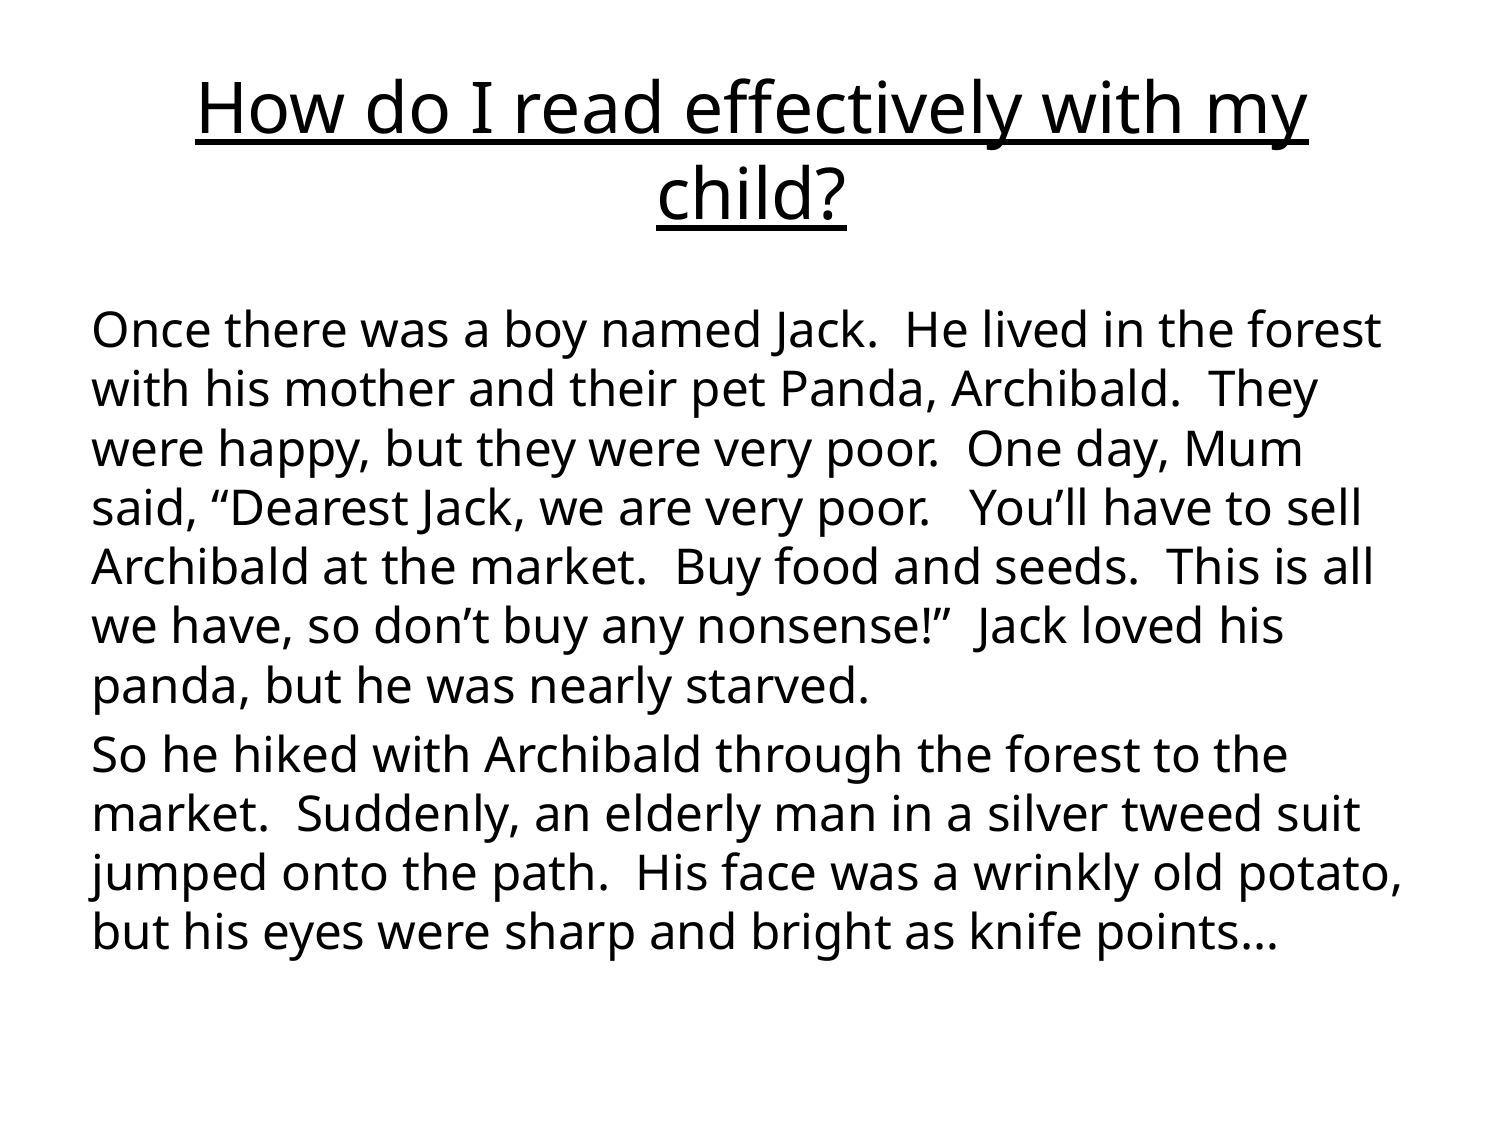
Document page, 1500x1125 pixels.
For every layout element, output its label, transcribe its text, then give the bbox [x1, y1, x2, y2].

title How do I read effectively with my child? [76, 54, 1427, 243]
list Once there was a boy named Jack. He lived in the forest with his mother and their pet Panda, Archibald. They were happy, but they were very poor. One day, Mum said, “Dearest Jack, we are very poor. You’ll have to sell Archibald at the market. Buy food and seeds. This is all we have, so don’t buy any nonsense!” Jack loved his panda, but he was nearly starved. So he hiked with Archibald through the forest to the market. Suddenly, an elderly man in a silver tweed suit jumped onto the path. His face was a wrinkly old potato, but his eyes were sharp and bright as knife points… [76, 290, 1427, 1034]
